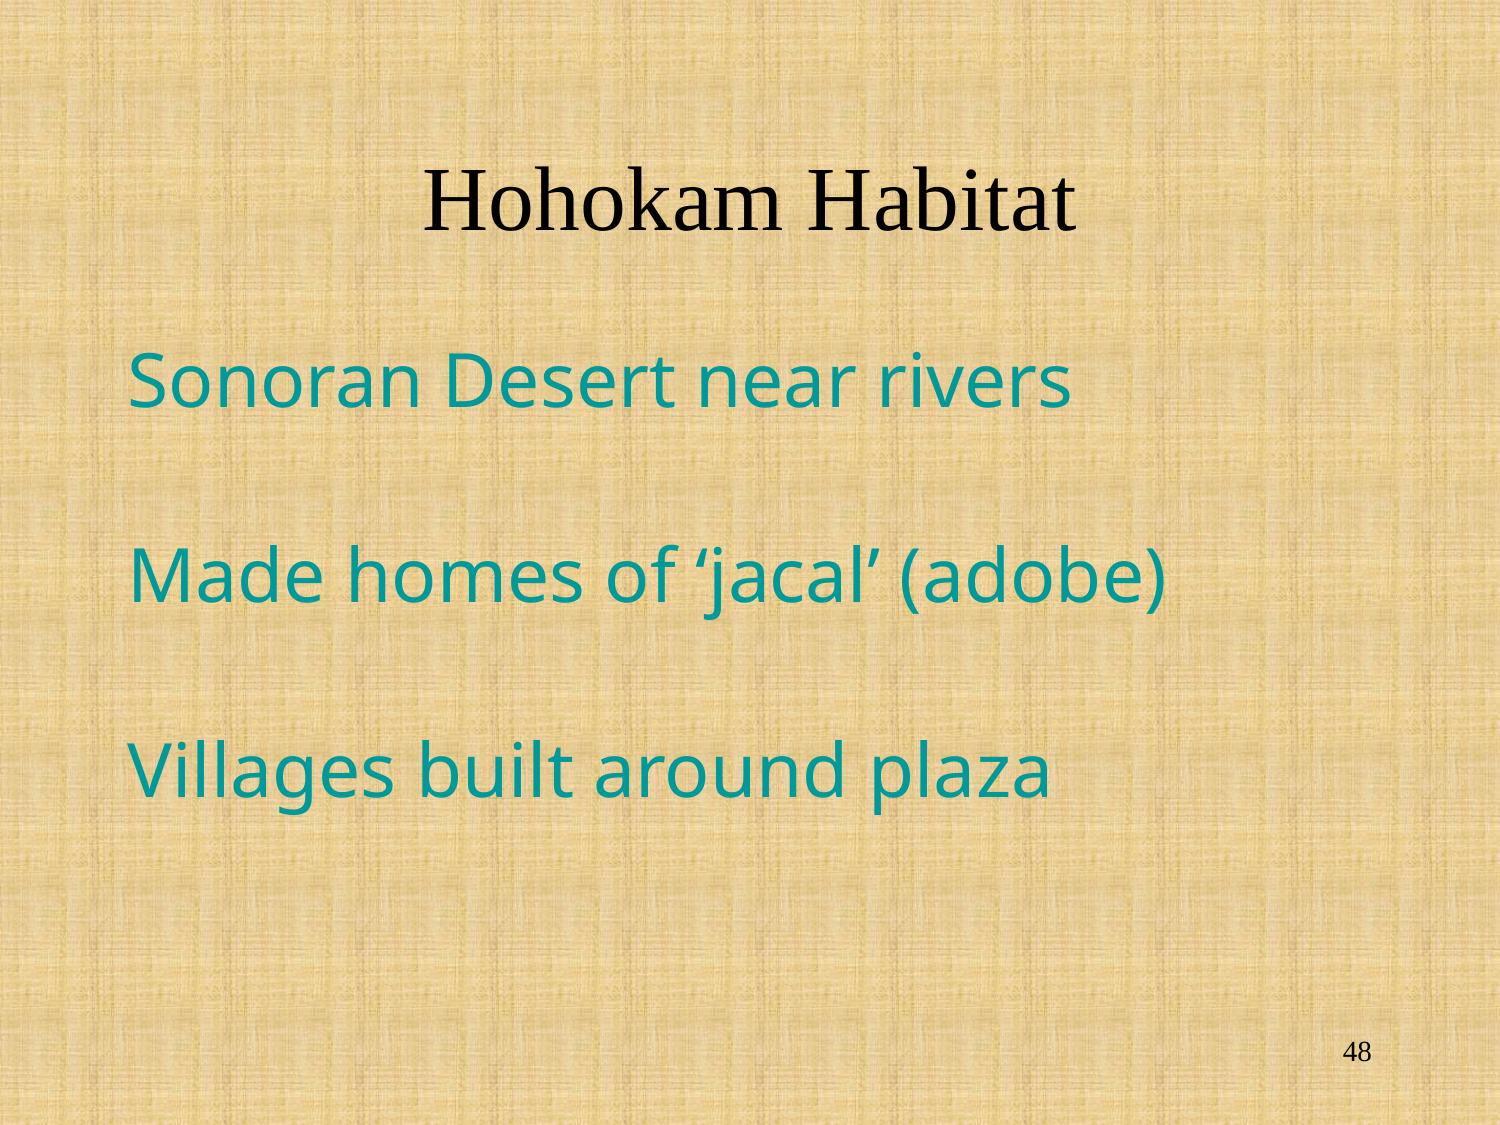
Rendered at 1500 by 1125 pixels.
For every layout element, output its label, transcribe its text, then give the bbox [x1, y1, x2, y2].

title Hohokam Habitat [112, 99, 1388, 288]
picture [0, 0, 1500, 1125]
slide_number 48 [1074, 1025, 1388, 1100]
list Sonoran Desert near rivers Made homes of ‘jacal’ (adobe) Villages built around plaza [112, 324, 1388, 1000]
